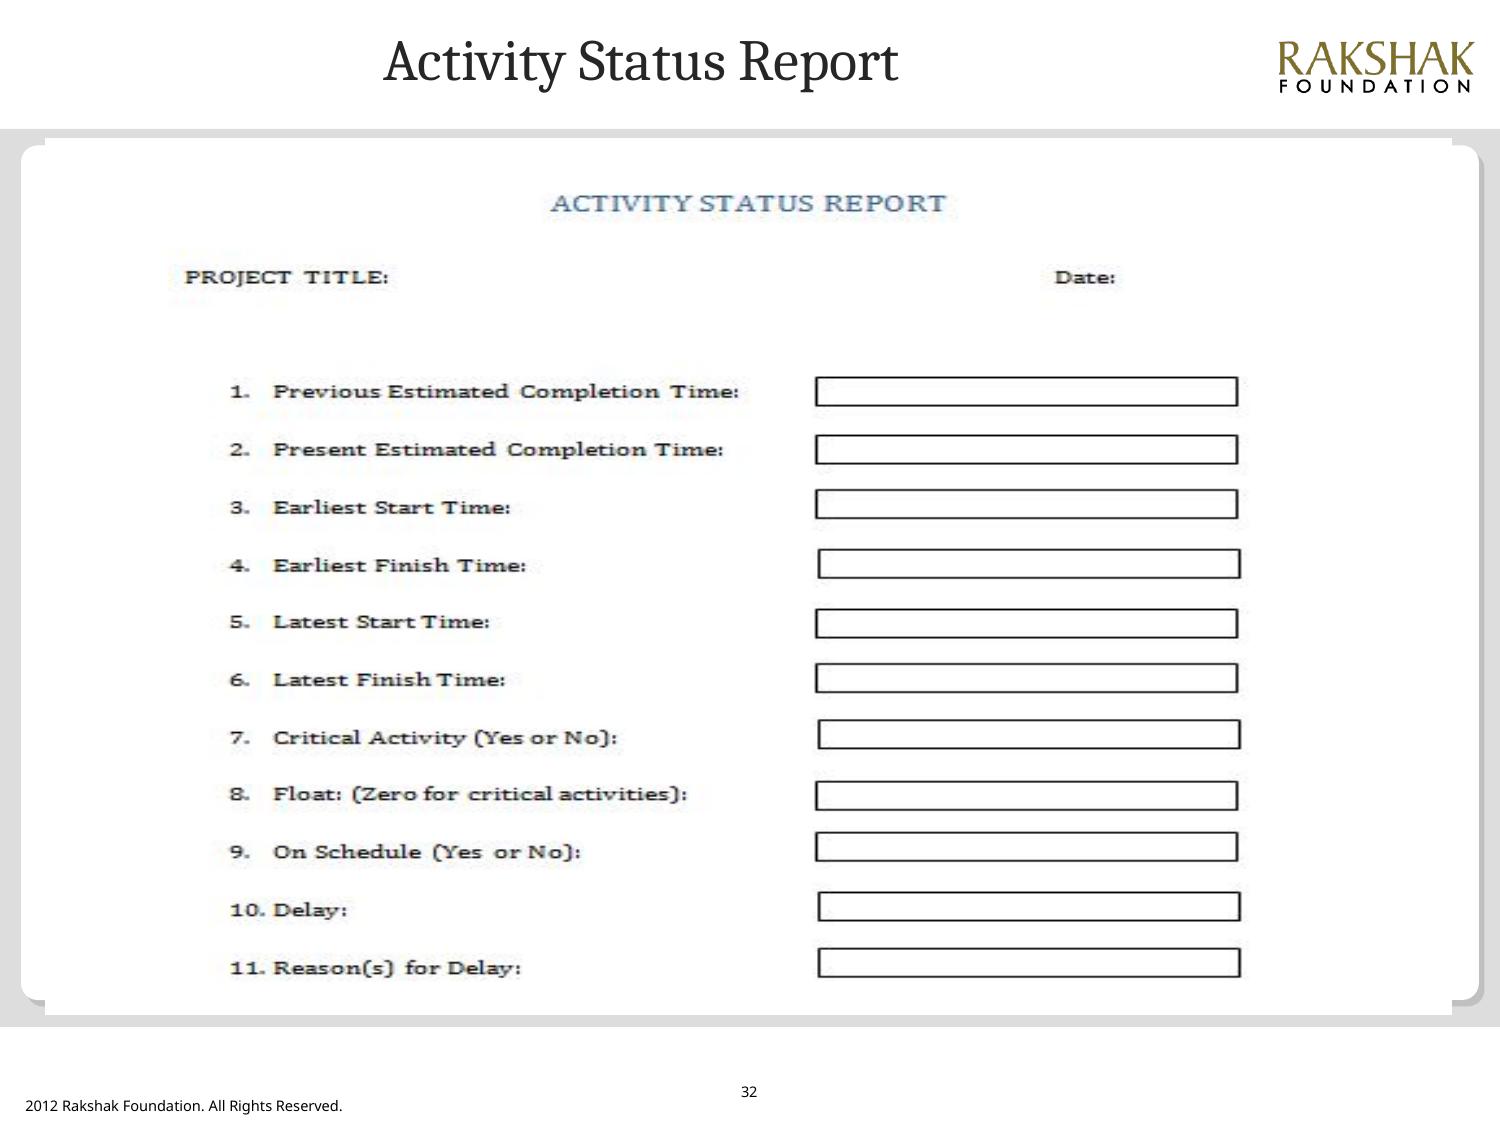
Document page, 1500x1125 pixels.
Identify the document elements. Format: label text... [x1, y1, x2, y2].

title Activity Status Report [45, 28, 1237, 96]
slide_number 32 [725, 1059, 774, 1111]
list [45, 138, 1452, 1015]
picture [1276, 32, 1479, 96]
